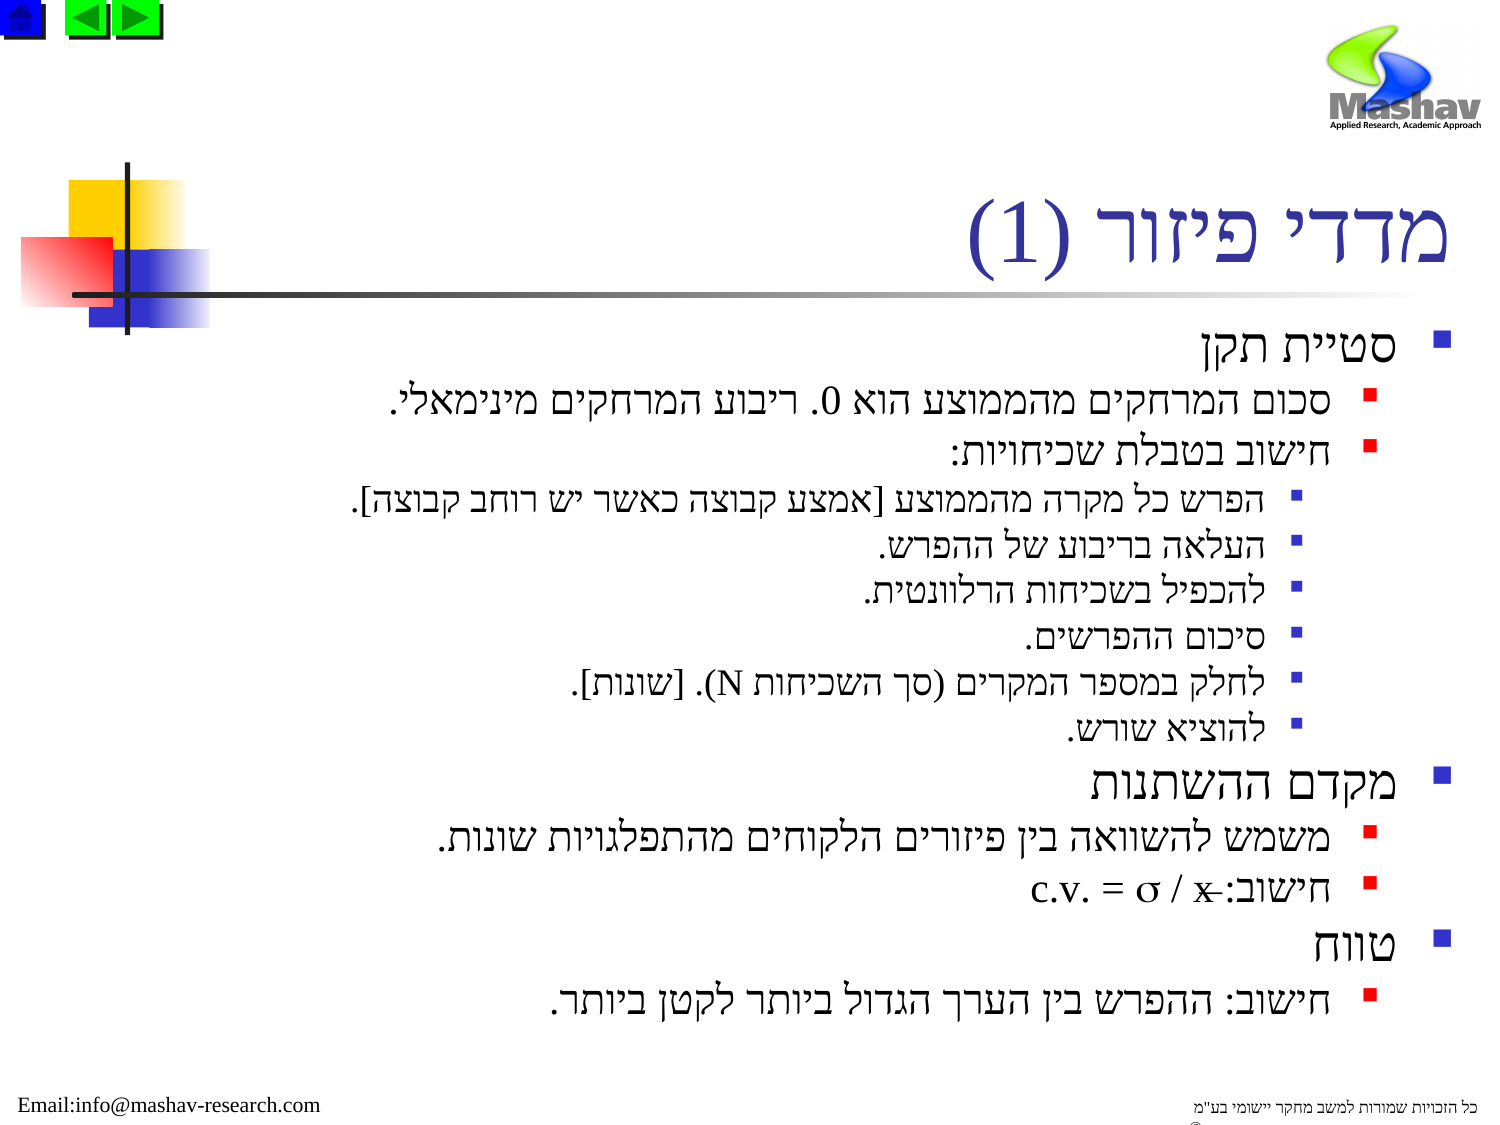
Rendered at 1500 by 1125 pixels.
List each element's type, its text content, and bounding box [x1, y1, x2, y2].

title מדדי פיזור (1) [188, 101, 1468, 289]
picture [1324, 23, 1481, 130]
list סטיית תקן סכום המרחקים מהממוצע הוא 0. ריבוע המרחקים מינימאלי. חישוב בטבלת שכיחויות: הפרש כל מקרה מהממוצע [אמצע קבוצה כאשר יש רוחב קבוצה]. העלאה בריבוע של ההפרש. להכפיל בשכיחות הרלוונטית. סיכום ההפרשים. לחלק במספר המקרים (סך השכיחות N). [שונות]. להוציא שורש. מקדם ההשתנות משמש להשוואה בין פיזורים הלקוחים מהתפלגויות שונות. חישוב: c.v. =  / x טווח חישוב: ההפרש בין הערך הגדול ביותר לקטן ביותר. [76, 314, 1470, 1125]
